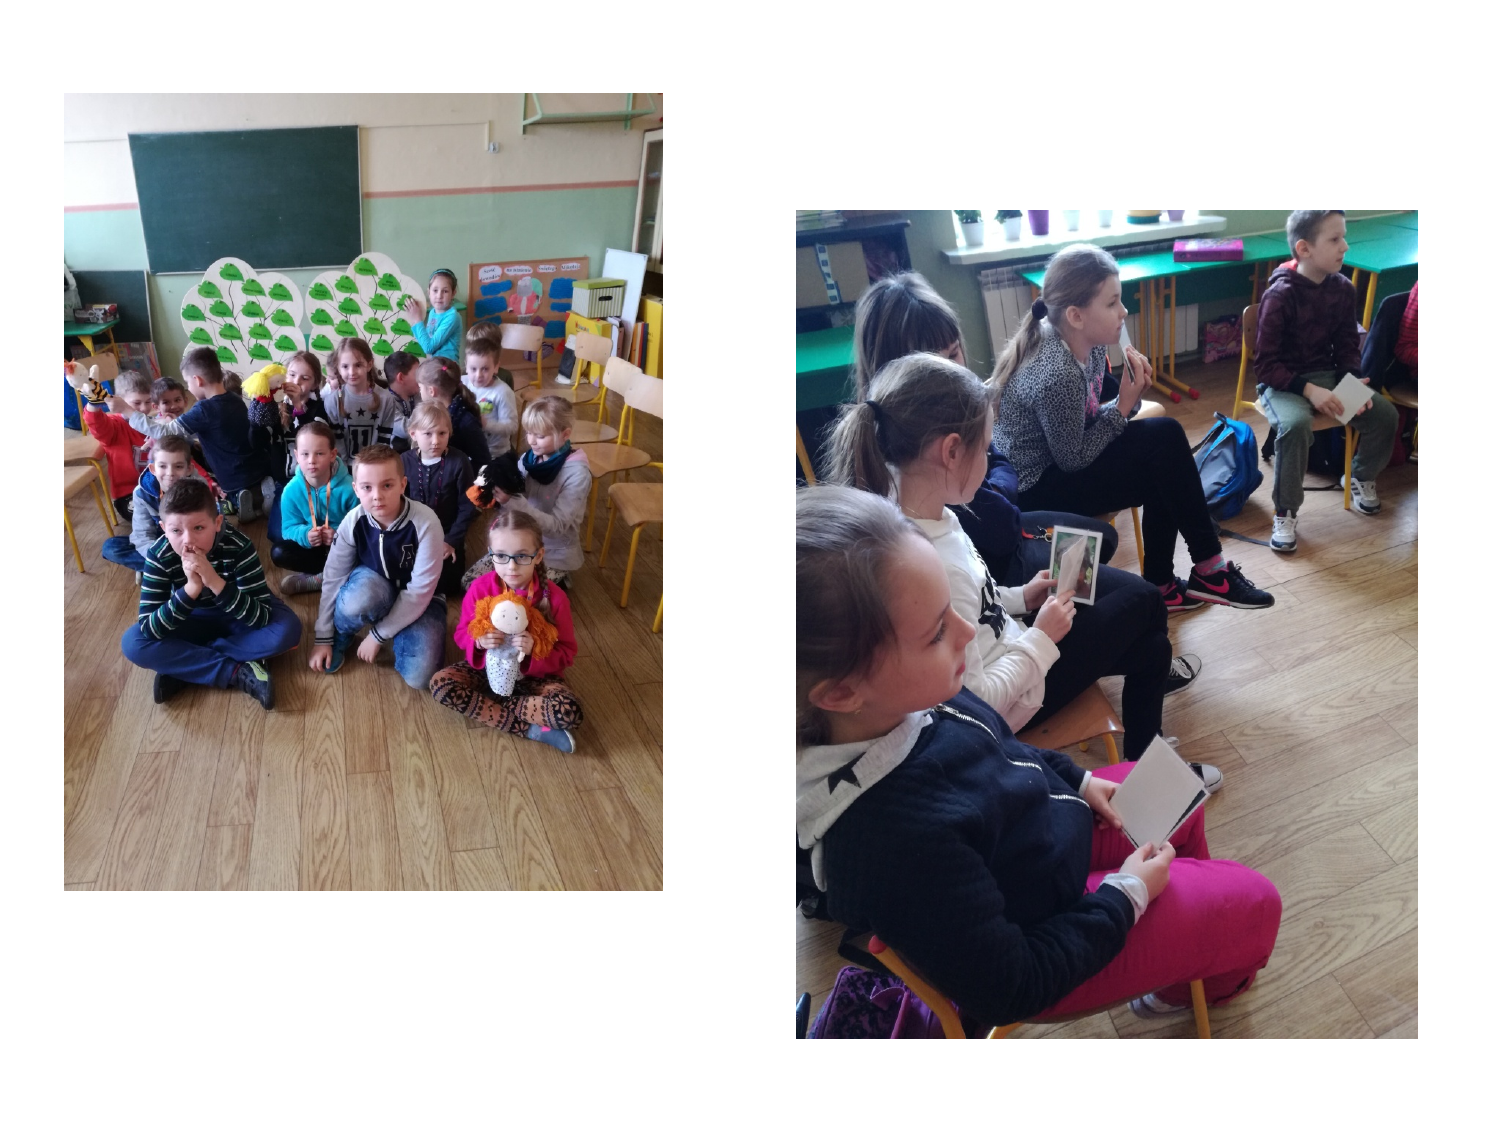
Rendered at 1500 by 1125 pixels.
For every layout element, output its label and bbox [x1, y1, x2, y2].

list [64, 93, 663, 891]
list [796, 210, 1419, 1040]
